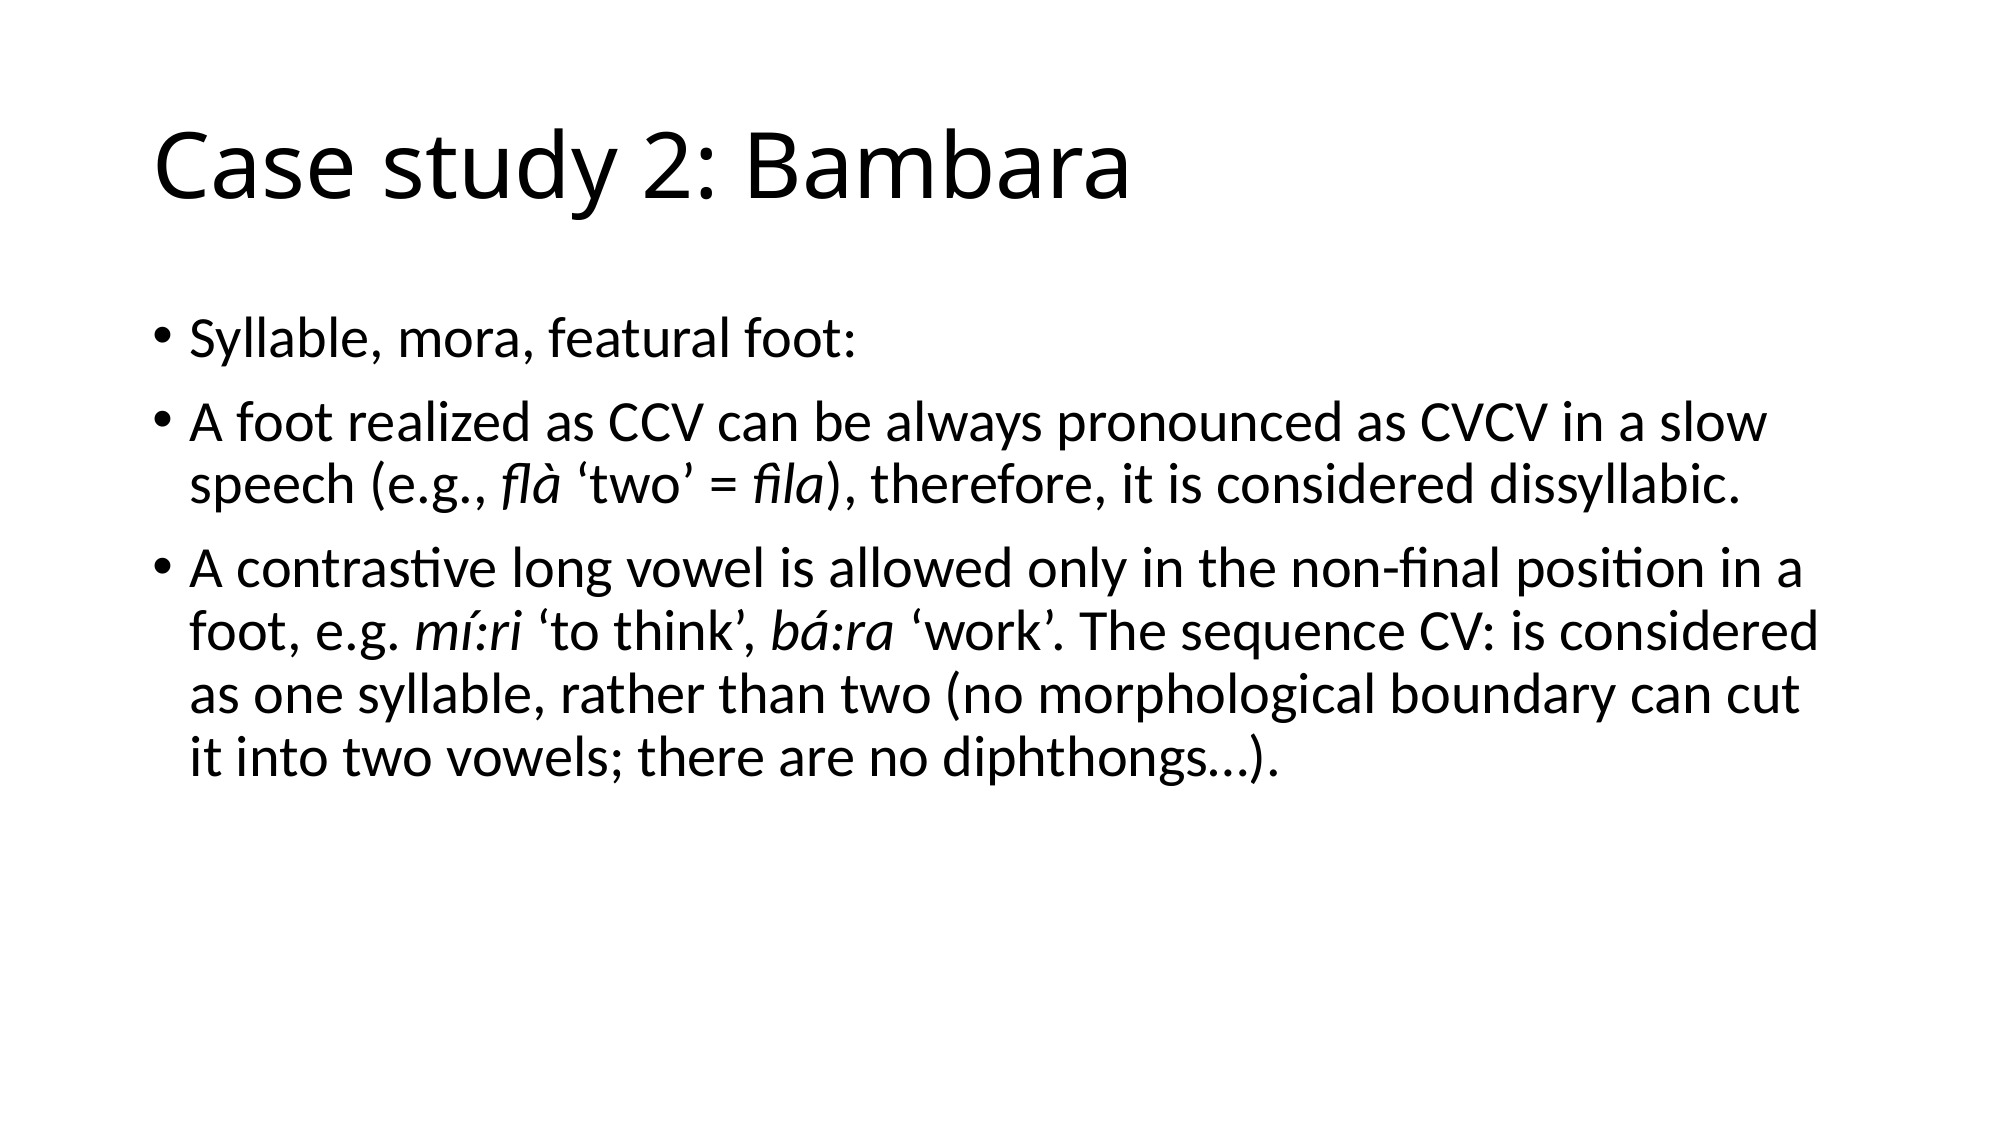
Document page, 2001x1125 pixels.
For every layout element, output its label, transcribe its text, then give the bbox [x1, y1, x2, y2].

title Case study 2: Bambara [137, 59, 1863, 278]
list Syllable, mora, featural foot: A foot realized as CCV can be always pronounced as CVCV in a slow speech (e.g., flà ‘two’ = fìla), therefore, it is considered dissyllabic. A contrastive long vowel is allowed only in the non-final position in a foot, e.g. mí:ri ‘to think’, bá:ra ‘work’. The sequence CV: is considered as one syllable, rather than two (no morphological boundary can cut it into two vowels; there are no diphthongs…). [137, 299, 1863, 1014]
